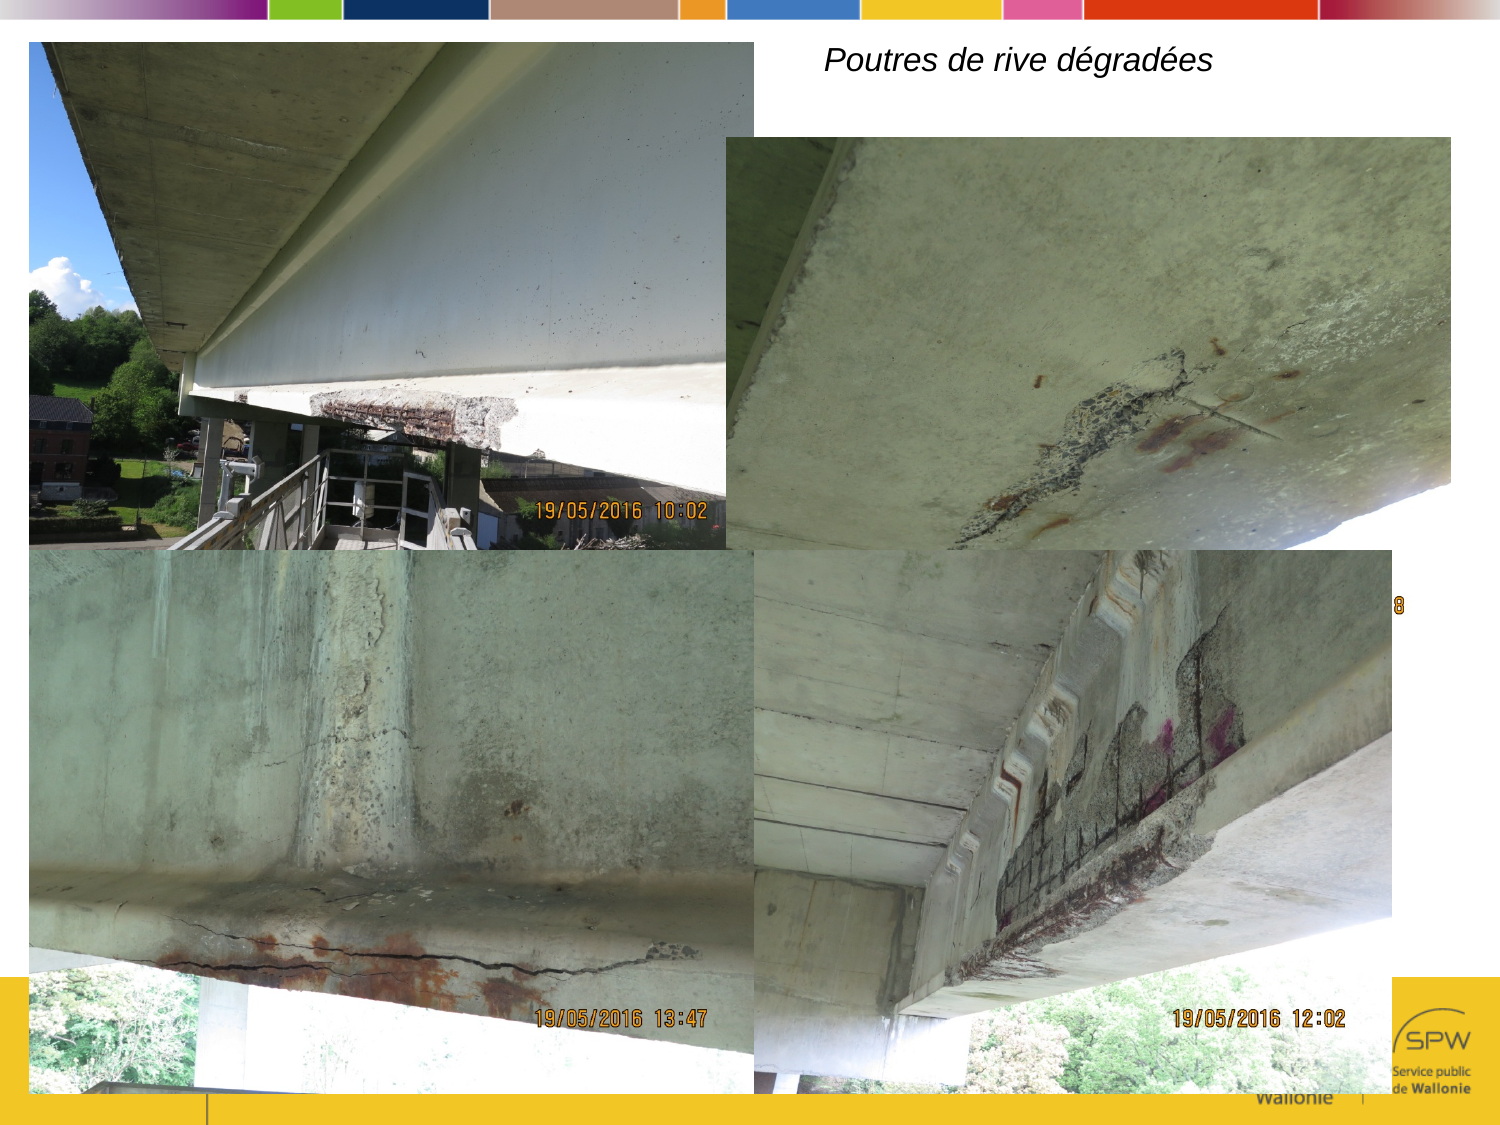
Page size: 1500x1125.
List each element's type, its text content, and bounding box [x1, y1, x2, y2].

picture [0, 42, 1500, 1125]
text_box Poutres de rive dégradées [809, 30, 1483, 86]
picture [0, 0, 1500, 24]
